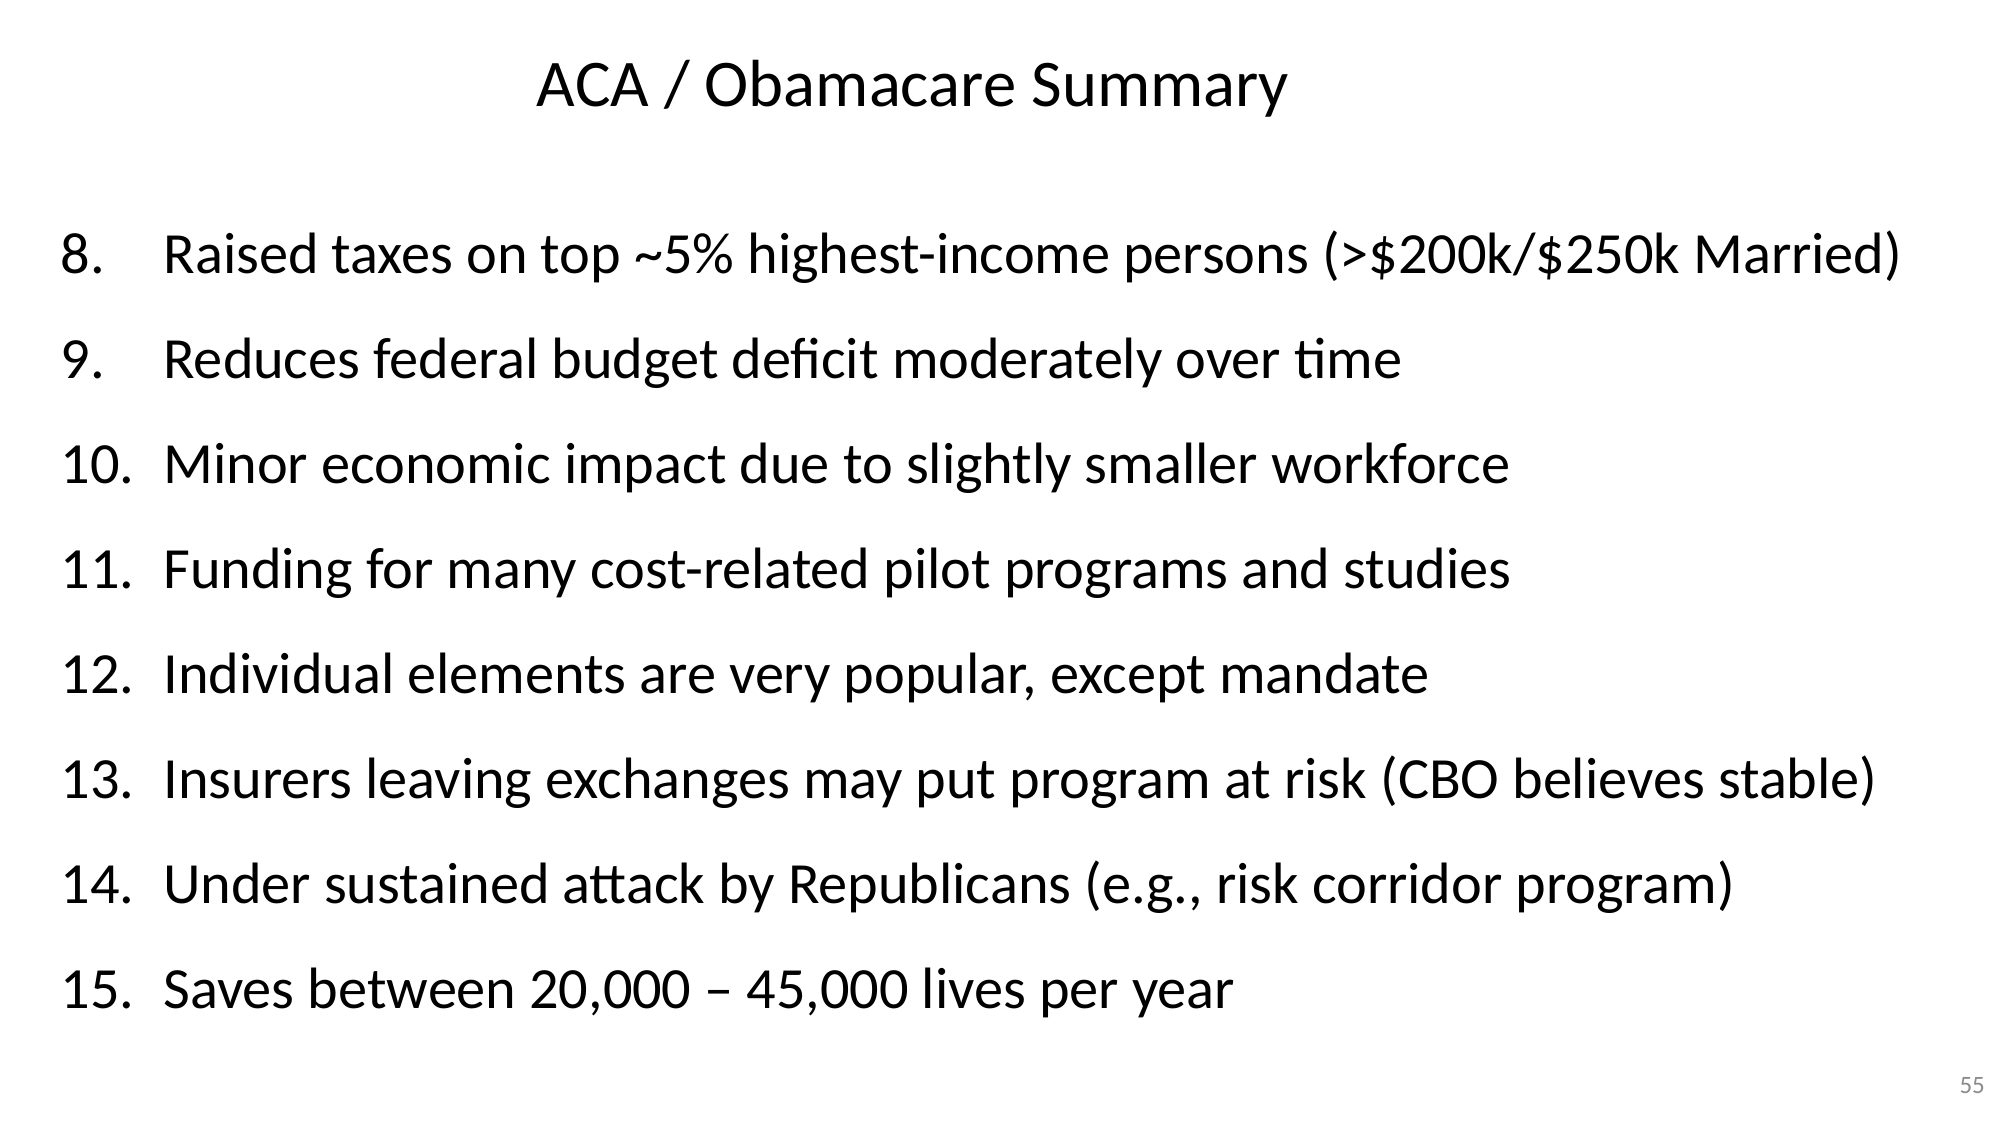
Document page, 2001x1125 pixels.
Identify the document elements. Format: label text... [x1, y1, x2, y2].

slide_number 55 [1550, 1053, 2000, 1114]
text_box ACA / Obamacare Summary [522, 31, 1305, 127]
text_box Raised taxes on top ~5% highest-income persons (>$200k/$250k Married) Reduces federal budget deficit moderately over time Minor economic impact due to slightly smaller workforce Funding for many cost-related pilot programs and studies Individual elements are very popular, except mandate Insurers leaving exchanges may put program at risk (CBO believes stable) Under sustained attack by Republicans (e.g., risk corridor program) Saves between 20,000 – 45,000 lives per year [45, 173, 1919, 1028]
